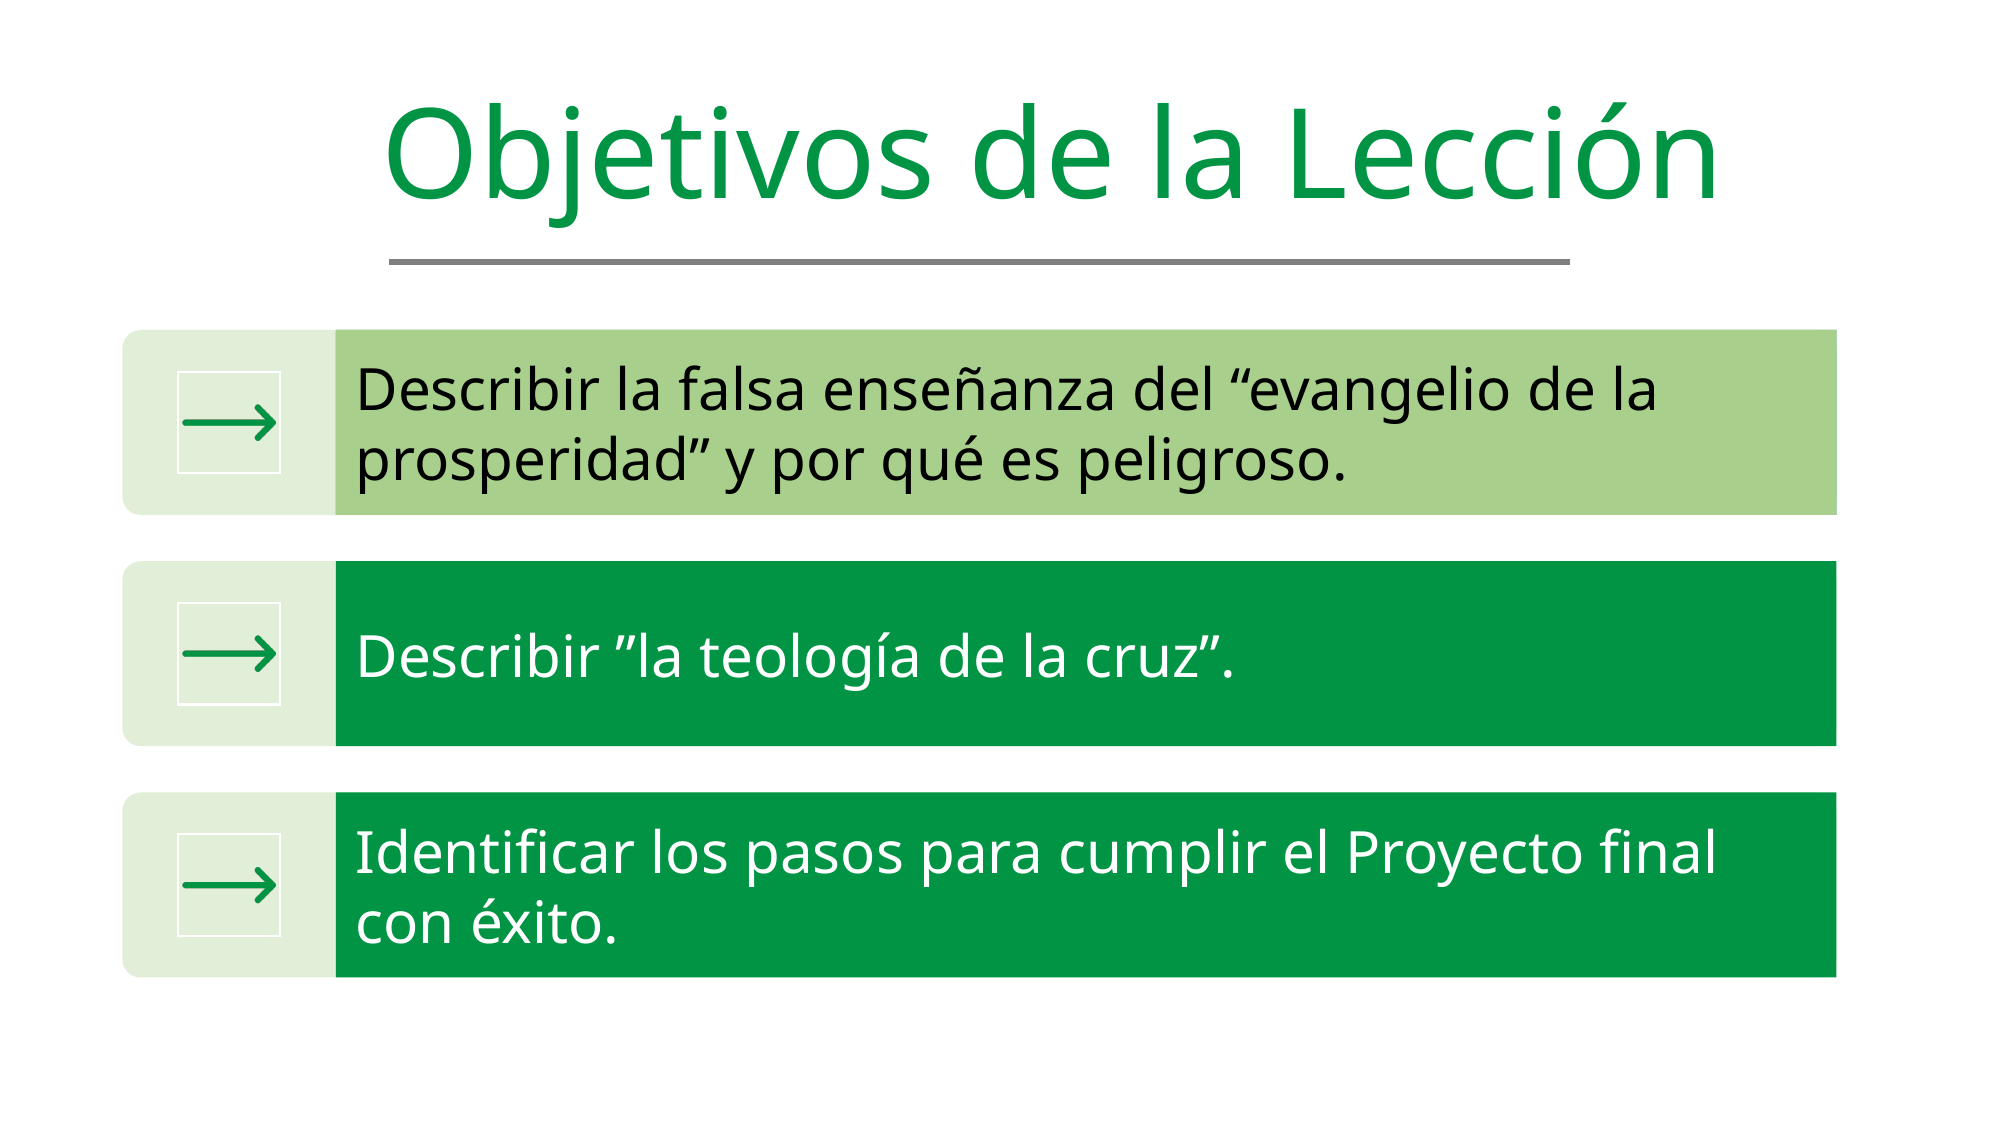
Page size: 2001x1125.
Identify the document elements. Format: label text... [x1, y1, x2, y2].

text_box Objetivos de la Lección [366, 66, 1837, 232]
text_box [122, 329, 1837, 978]
